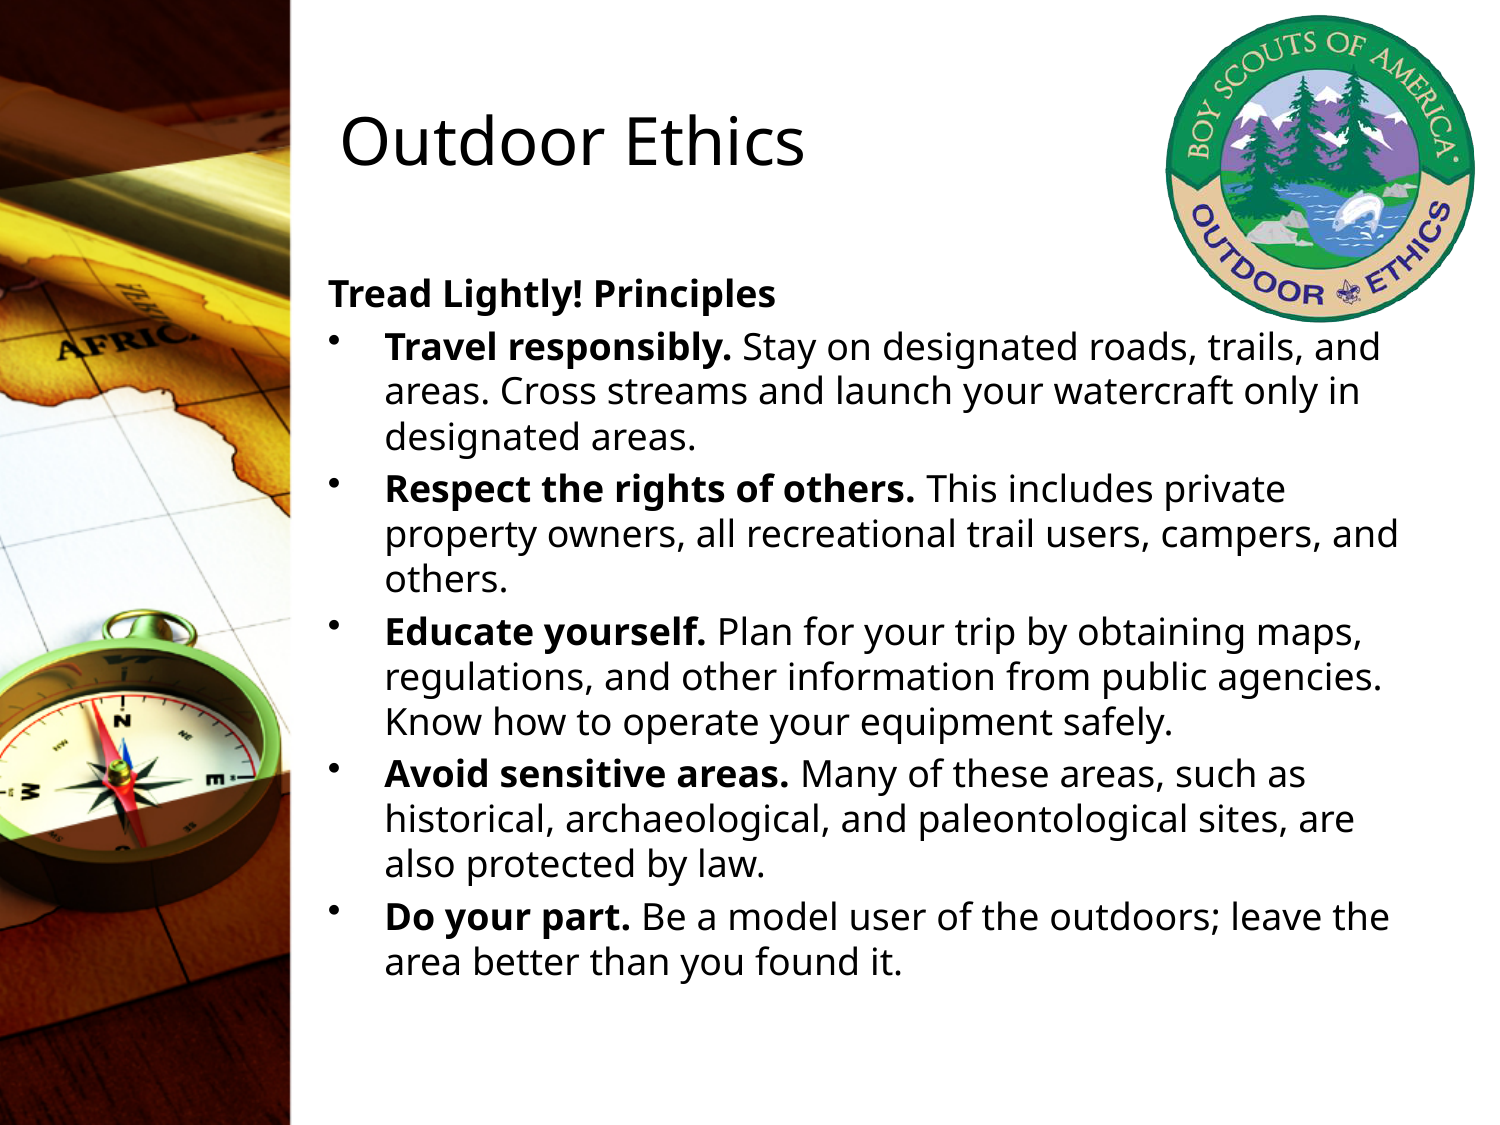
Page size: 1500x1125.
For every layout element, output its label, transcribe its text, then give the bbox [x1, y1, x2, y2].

title Outdoor Ethics [324, 45, 1162, 233]
picture [0, 0, 1500, 1125]
list Tread Lightly! Principles Travel responsibly. Stay on designated roads, trails, and areas. Cross streams and launch your watercraft only in designated areas. Respect the rights of others. This includes private property owners, all recreational trail users, campers, and others. Educate yourself. Plan for your trip by obtaining maps, regulations, and other information from public agencies. Know how to operate your equipment safely. Avoid sensitive areas. Many of these areas, such as historical, archaeological, and paleontological sites, are also protected by law. Do your part. Be a model user of the outdoors; leave the area better than you found it. [312, 262, 1425, 1050]
